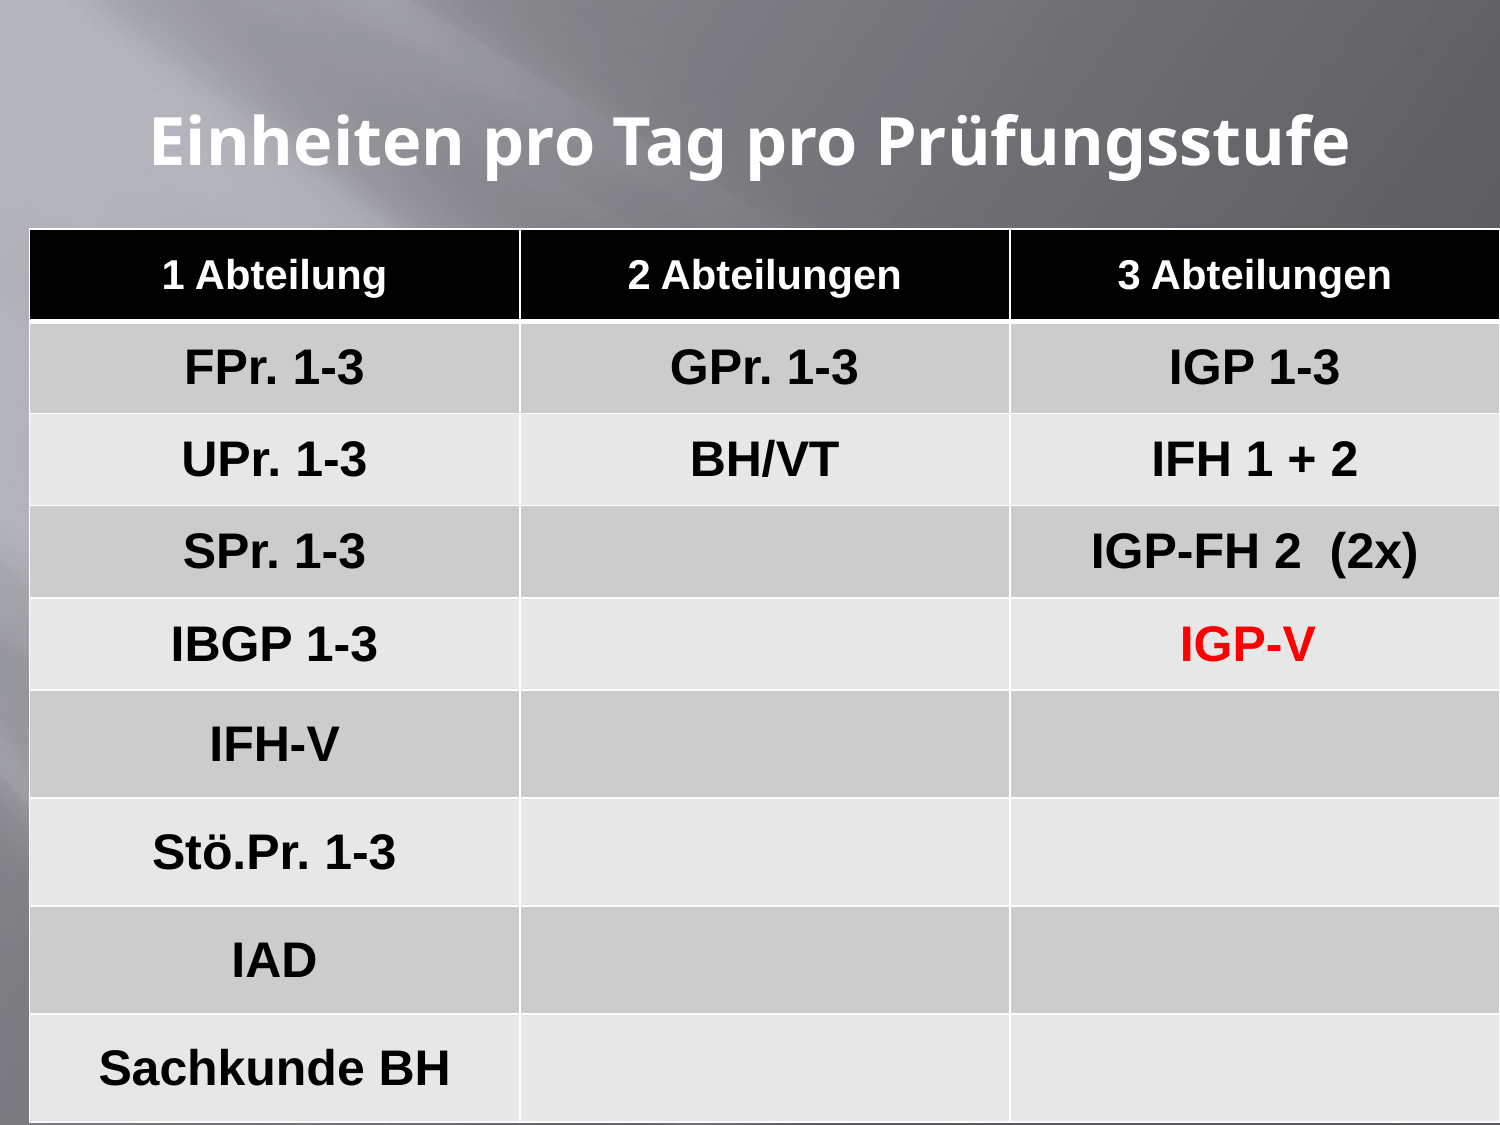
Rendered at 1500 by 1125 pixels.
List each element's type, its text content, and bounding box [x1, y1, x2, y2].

table_cell Sachkunde BH [30, 1015, 519, 1121]
table_cell GPr. 1-3 [521, 324, 1009, 413]
table_cell [521, 1015, 1009, 1121]
title Einheiten pro Tag pro Prüfungsstufe [75, 45, 1425, 228]
table_cell BH/VT [521, 414, 1009, 505]
table_cell [1011, 1015, 1499, 1121]
table_cell IFH 1 + 2 [1011, 414, 1499, 505]
table_cell SPr. 1-3 [30, 506, 519, 597]
table_cell Stö.Pr. 1-3 [30, 799, 519, 905]
table_header 3 Abteilungen [1011, 230, 1499, 319]
table_cell IFH-V [30, 691, 519, 797]
table_cell [1011, 691, 1499, 797]
table_cell IGP 1-3 [1011, 324, 1499, 413]
table_cell IBGP 1-3 [30, 599, 519, 689]
table_cell [1011, 799, 1499, 905]
table_header 2 Abteilungen [521, 230, 1009, 319]
table_cell [521, 691, 1009, 797]
table_cell FPr. 1-3 [30, 324, 519, 413]
table_cell IAD [30, 907, 519, 1013]
table_cell IGP-FH 2 (2x) [1011, 506, 1499, 597]
table_header 1 Abteilung [30, 230, 519, 319]
table_cell [521, 799, 1009, 905]
table_cell [521, 599, 1009, 689]
table_cell [521, 907, 1009, 1013]
table_cell IGP-V [1011, 599, 1499, 689]
table_cell UPr. 1-3 [30, 414, 519, 505]
table_cell [1011, 907, 1499, 1013]
table_cell [521, 506, 1009, 597]
